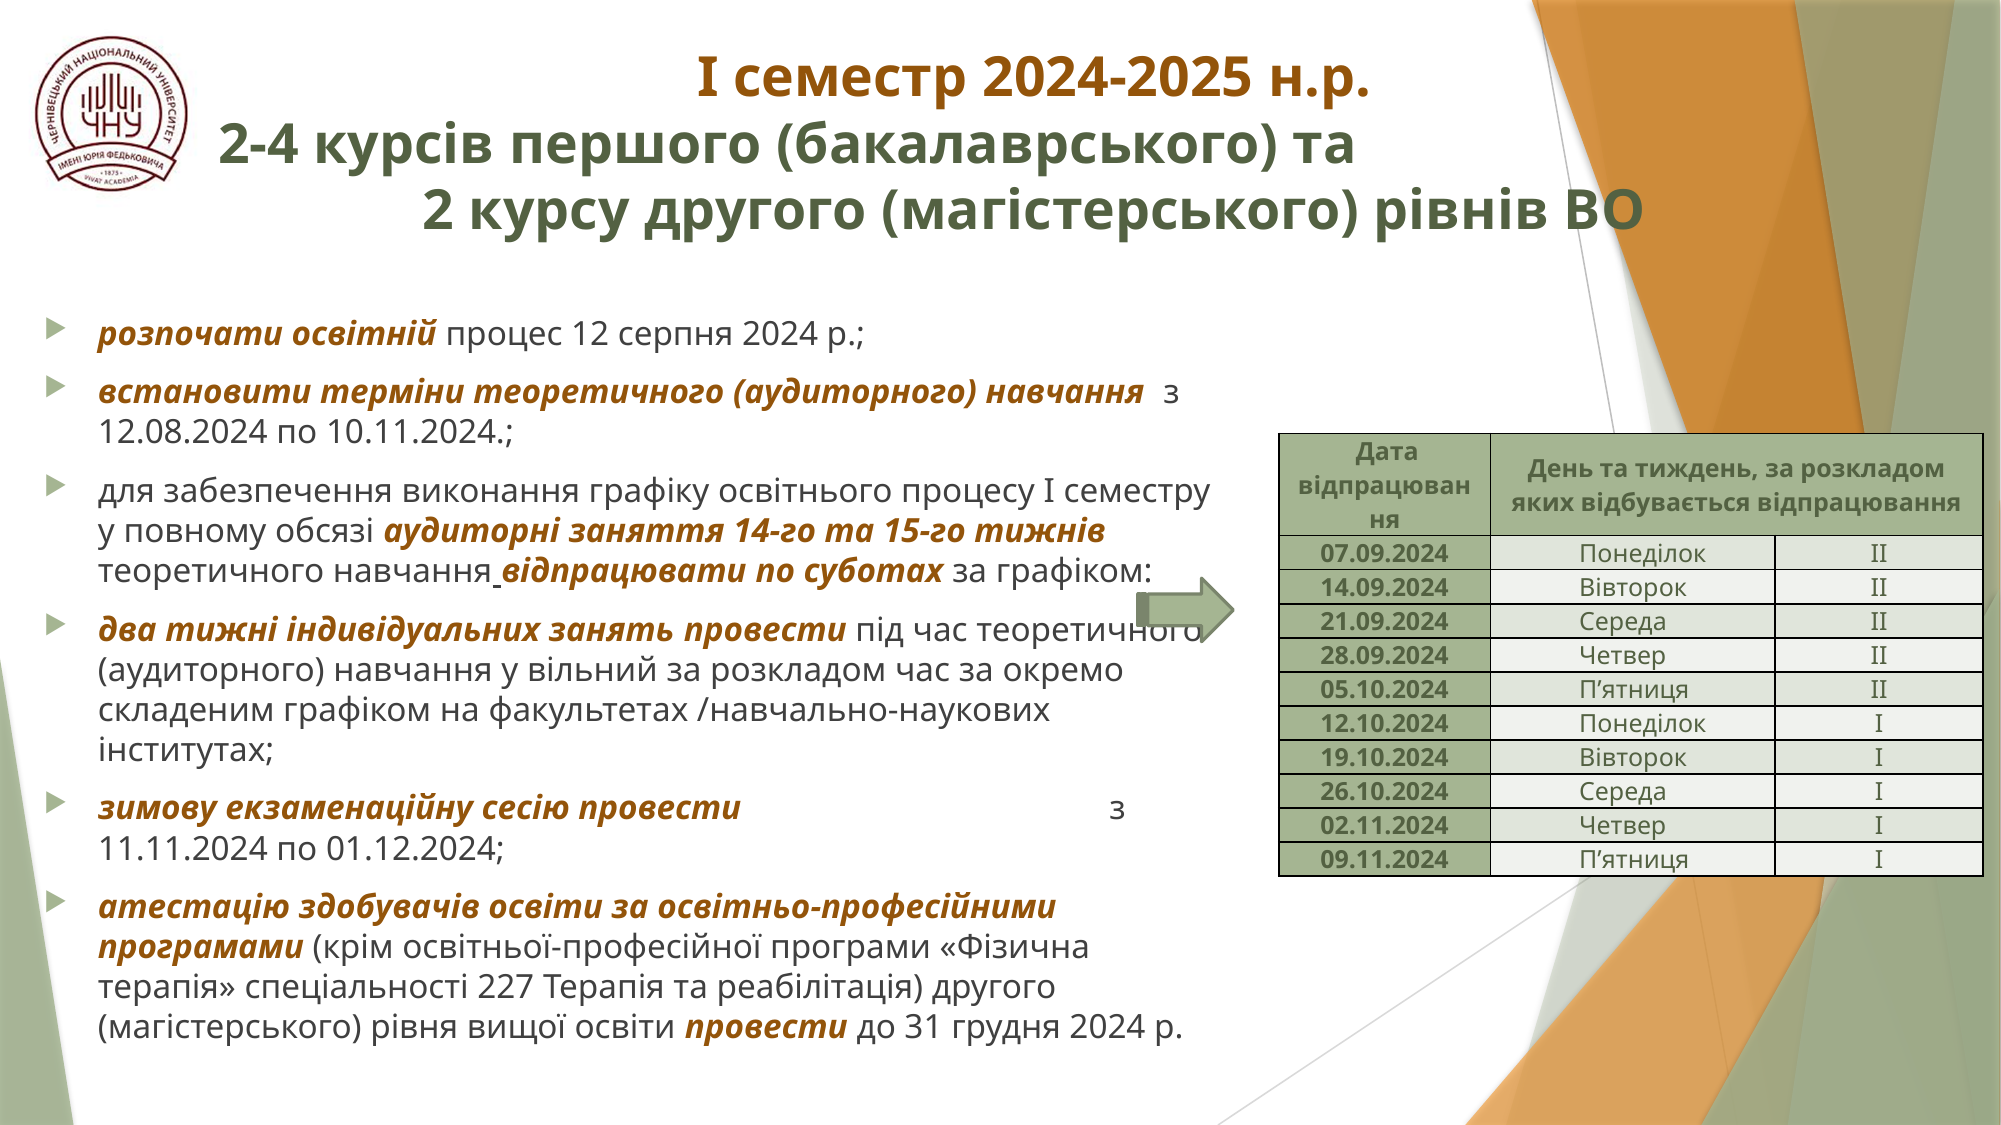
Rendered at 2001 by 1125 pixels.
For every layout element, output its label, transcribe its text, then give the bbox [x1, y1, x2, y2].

table_cell Понеділок [1491, 536, 1774, 569]
table_cell ІІ [1776, 605, 1982, 637]
table_header День та тиждень, за розкладом яких відбувається відпрацювання [1491, 434, 1982, 535]
table_cell П’ятниця [1491, 843, 1774, 875]
table_cell 26.10.2024 [1280, 775, 1490, 807]
table_cell 07.09.2024 [1280, 536, 1490, 569]
table_cell Понеділок [1491, 707, 1774, 739]
table_cell ІІ [1776, 639, 1982, 671]
table_cell І [1776, 843, 1982, 875]
table_cell П’ятниця [1491, 673, 1774, 705]
table_cell І [1776, 809, 1982, 841]
table_cell Середа [1491, 775, 1774, 807]
table_cell 19.10.2024 [1280, 741, 1490, 773]
table_cell І [1776, 775, 1982, 807]
table_cell 28.09.2024 [1280, 639, 1490, 671]
table_cell 09.11.2024 [1280, 843, 1490, 875]
table_cell Середа [1491, 605, 1774, 637]
title І семестр 2024-2025 н.р. 2-4 курсів першого (бакалаврського) та 2 курсу другого (магістерського) рівнів ВО [184, 33, 1885, 251]
table_cell Четвер [1491, 809, 1774, 841]
table_cell ІІ [1776, 536, 1982, 569]
table_cell 12.10.2024 [1280, 707, 1490, 739]
table_cell Вівторок [1491, 570, 1774, 603]
table_cell 14.09.2024 [1280, 570, 1490, 603]
table_cell ІІ [1776, 570, 1982, 603]
table_cell ІІ [1776, 673, 1982, 705]
table_cell Вівторок [1491, 741, 1774, 773]
table_cell 02.11.2024 [1280, 809, 1490, 841]
picture [12, 19, 211, 209]
text_box [1136, 576, 1235, 644]
table_header Дата відпрацювання [1280, 434, 1490, 535]
list розпочати освітній процес 12 серпня 2024 р.; встановити терміни теоретичного (аудиторного) навчання з 12.08.2024 по 10.11.2024.; для забезпечення виконання графіку освітнього процесу І семестру у повному обсязі аудиторні заняття 14-го та 15-го тижнів теоретичного навчання відпрацювати по суботах за графіком: два тижні індивідуальних занять провести під час теоретичного (аудиторного) навчання у вільний за розкладом час за окремо складеним графіком на факультетах /навчально-наукових інститутах; зимову екзаменаційну сесію провести з 11.11.2024 по 01.12.2024; атестацію здобувачів освіти за освітньо-професійними програмами (крім освітньої-професійної програми «Фізична терапія» спеціальності 227 Терапія та реабілітація) другого (магістерського) рівня вищої освіти провести до 31 грудня 2024 р. [28, 304, 1234, 1076]
table_cell І [1776, 741, 1982, 773]
table_cell 21.09.2024 [1280, 605, 1490, 637]
table_cell 05.10.2024 [1280, 673, 1490, 705]
table_cell І [1776, 707, 1982, 739]
table_cell Четвер [1491, 639, 1774, 671]
